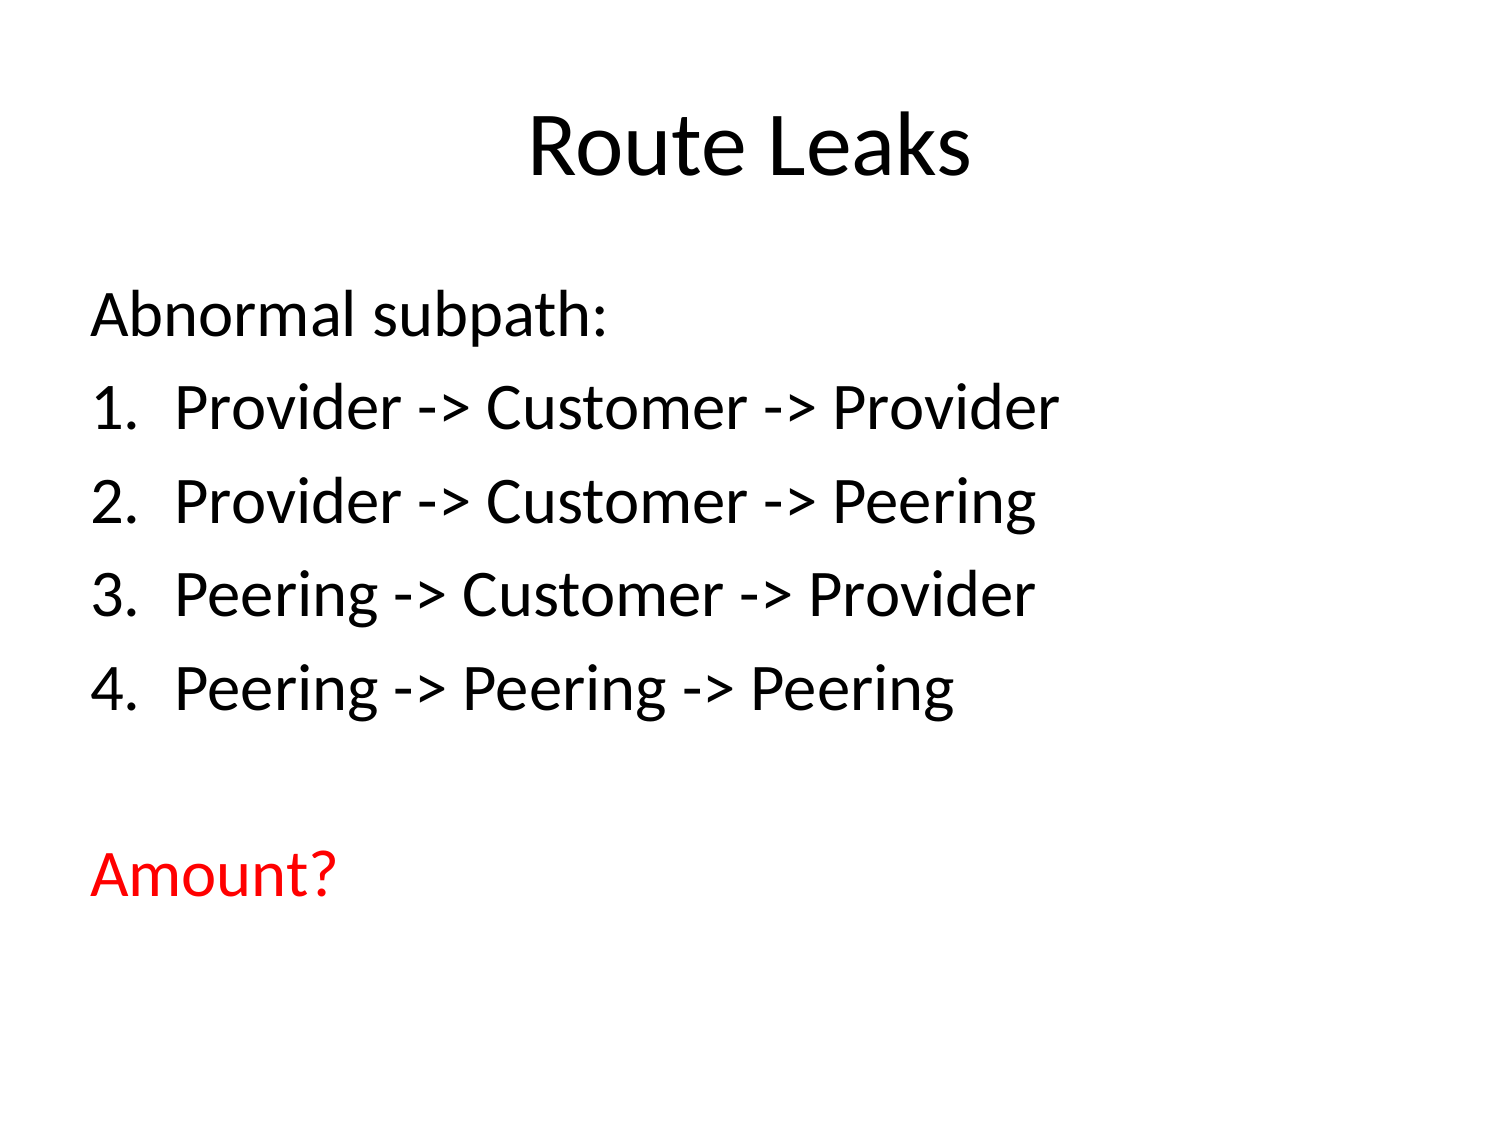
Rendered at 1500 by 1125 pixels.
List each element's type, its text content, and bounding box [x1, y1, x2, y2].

list Abnormal subpath: Provider -> Customer -> Provider Provider -> Customer -> Peering Peering -> Customer -> Provider Peering -> Peering -> Peering Amount? [75, 262, 1425, 1005]
title Route Leaks [75, 45, 1425, 233]
